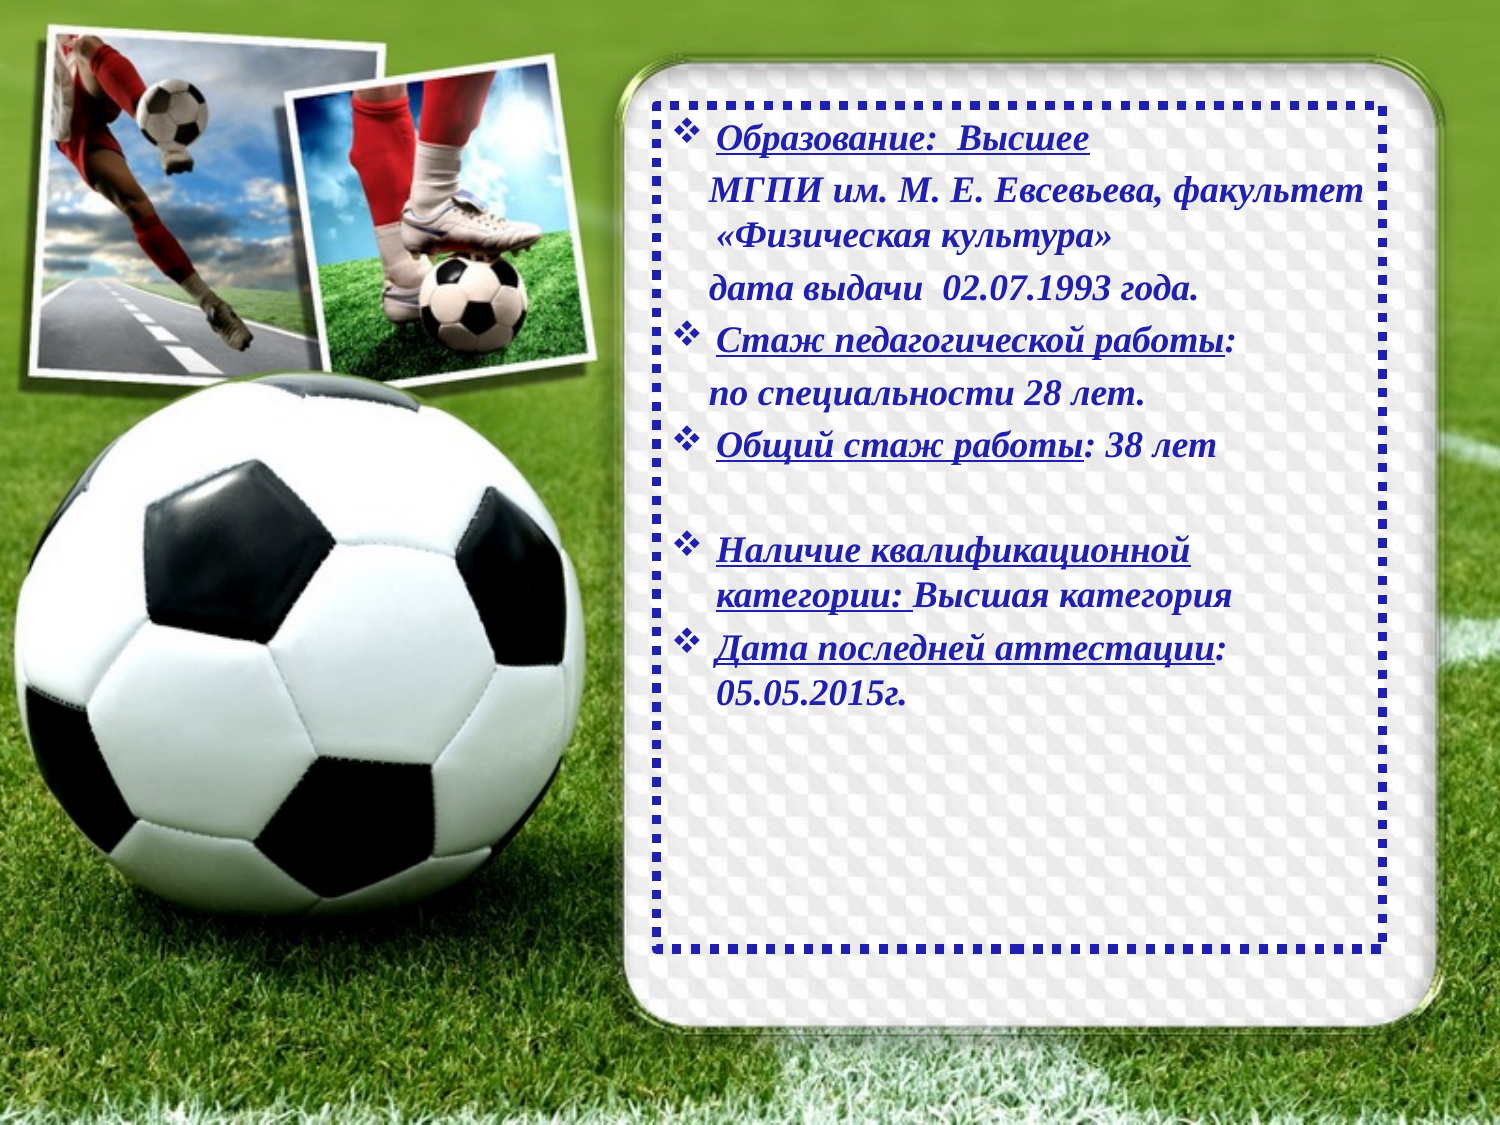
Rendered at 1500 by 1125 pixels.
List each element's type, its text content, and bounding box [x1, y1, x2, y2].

list Образование: Высшее МГПИ им. М. Е. Евсевьева, факультет «Физическая культура» дата выдачи 02.07.1993 года. Стаж педагогической работы: по специальности 28 лет. Общий стаж работы: 38 лет Наличие квалификационной категории: Высшая категория Дата последней аттестации: 05.05.2015г. [656, 105, 1383, 950]
picture [0, 0, 1500, 1125]
